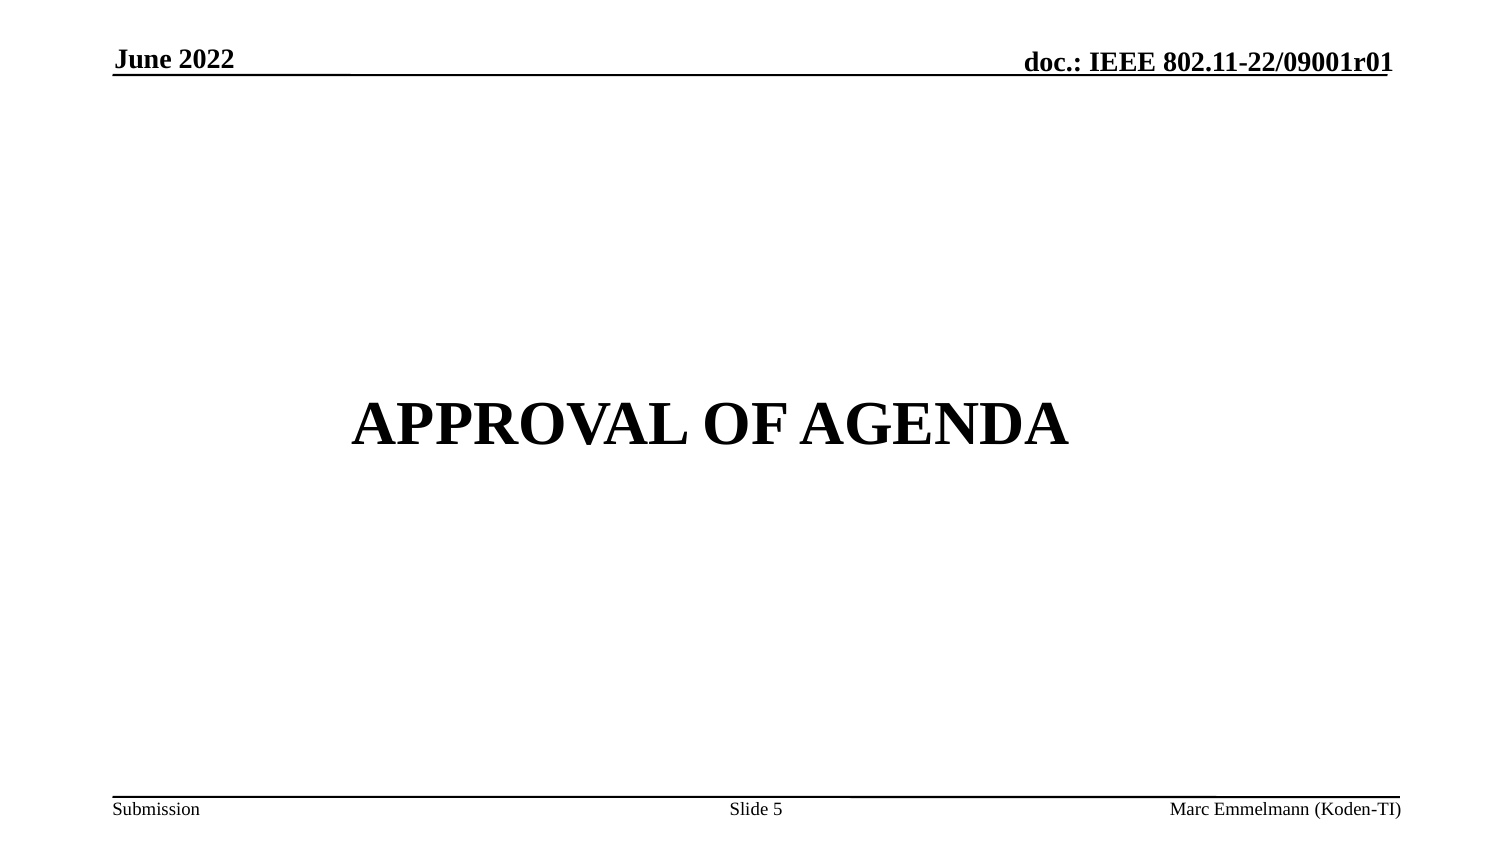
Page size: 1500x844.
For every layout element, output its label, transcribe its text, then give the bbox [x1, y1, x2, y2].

footer Marc Emmelmann (Koden-TI) [878, 796, 1402, 820]
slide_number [114, 40, 423, 75]
title Approval of Agenda [336, 374, 1500, 543]
slide_number Slide 5 [712, 796, 800, 842]
